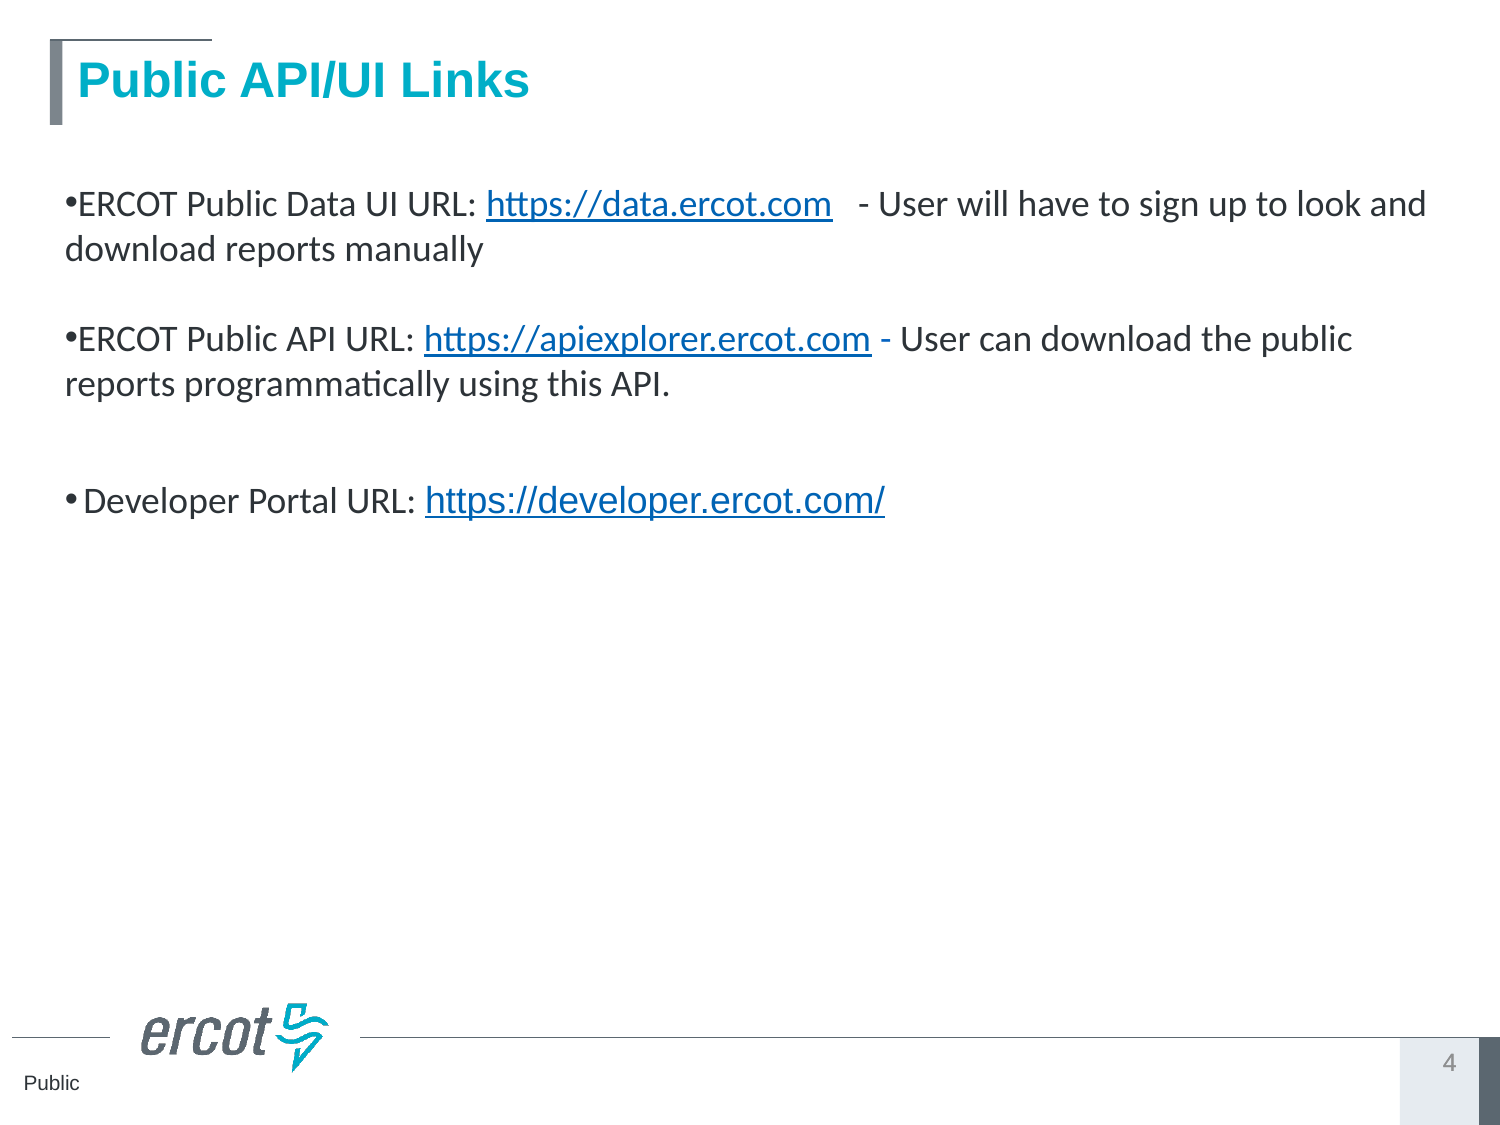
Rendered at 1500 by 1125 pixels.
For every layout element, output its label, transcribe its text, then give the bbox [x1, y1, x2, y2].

picture [137, 999, 332, 1075]
list ERCOT Public Data UI URL: https://data.ercot.com - User will have to sign up to look and download reports manually ERCOT Public API URL: https://apiexplorer.ercot.com - User can download the public reports programmatically using this API. Developer Portal URL: https://developer.ercot.com/ [50, 129, 1450, 996]
title Public API/UI Links [62, 39, 1450, 129]
slide_number 4 [1400, 1037, 1500, 1087]
